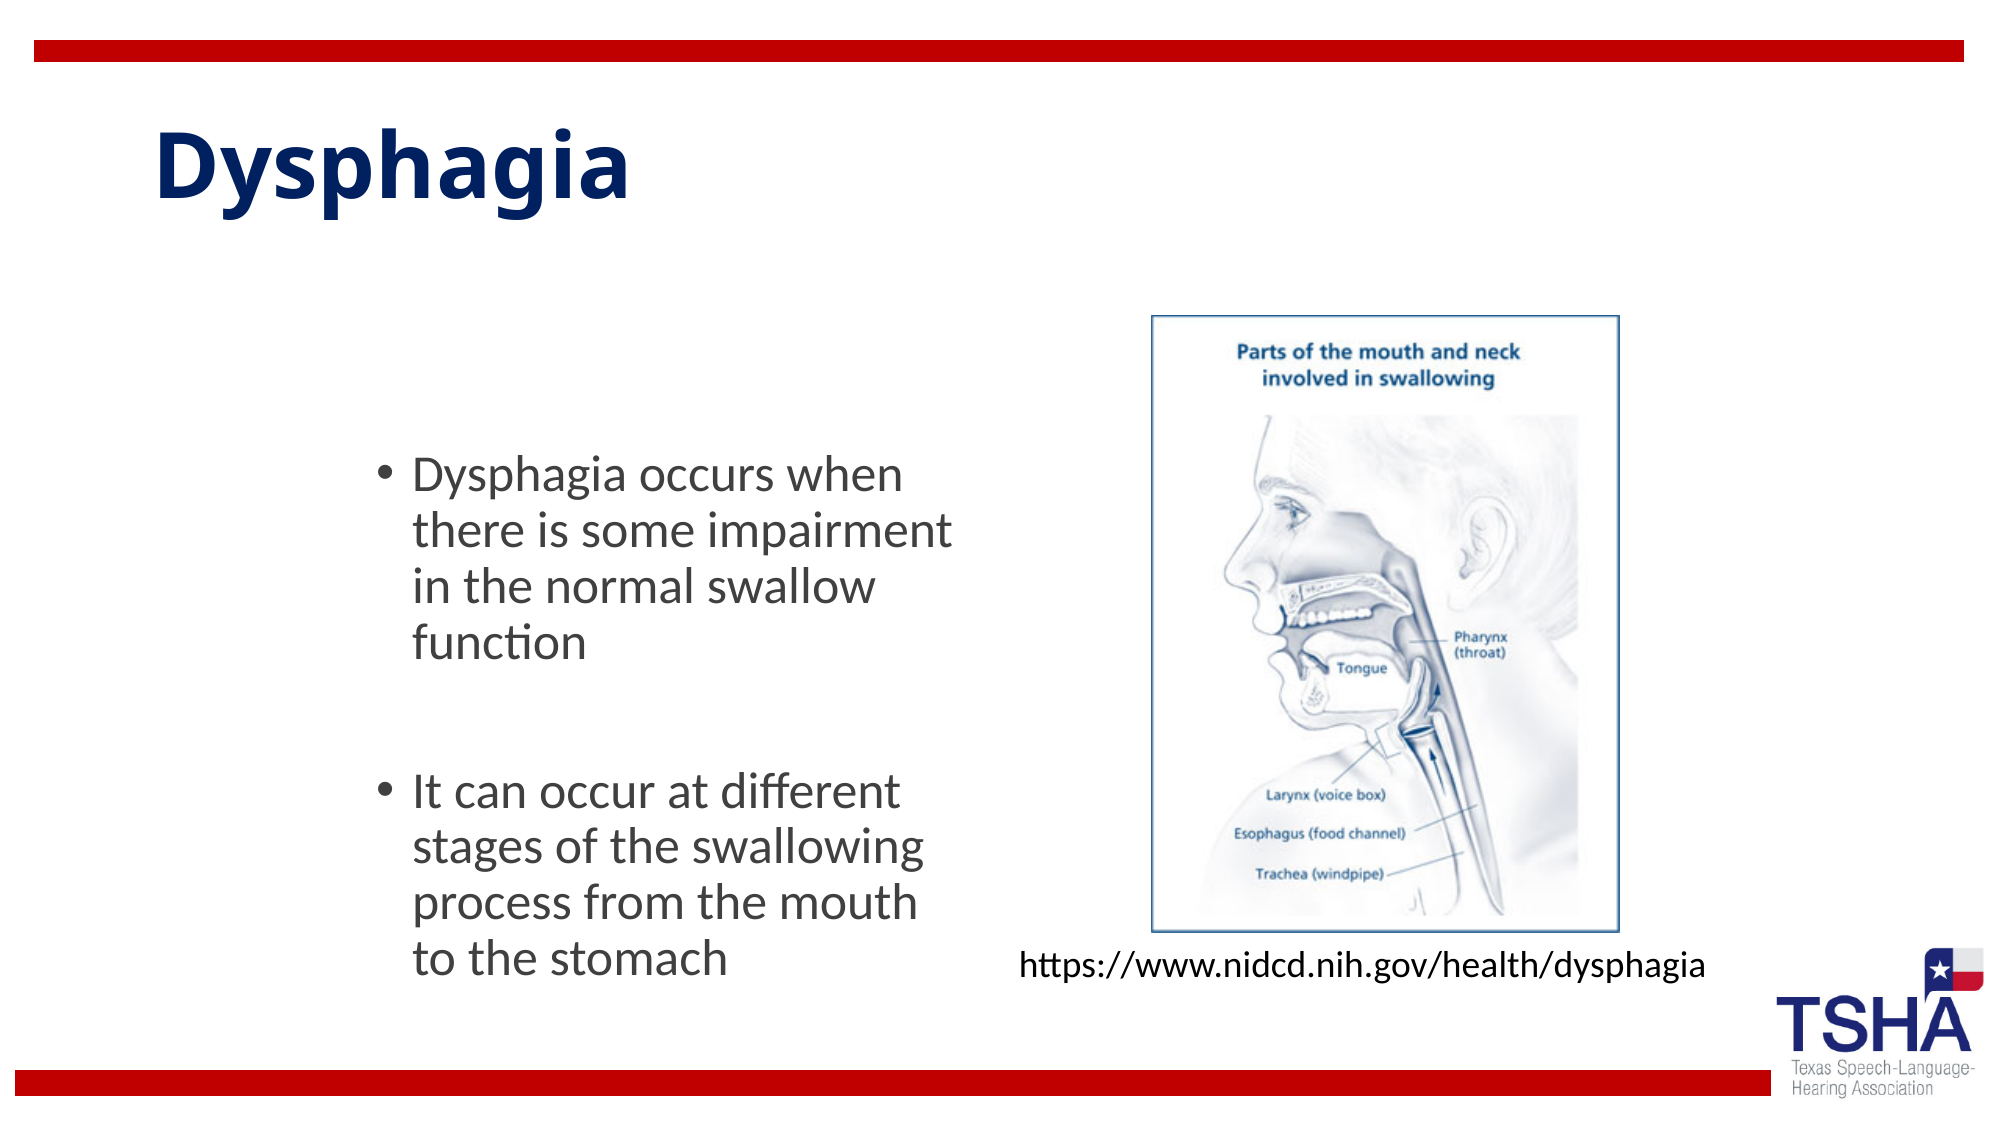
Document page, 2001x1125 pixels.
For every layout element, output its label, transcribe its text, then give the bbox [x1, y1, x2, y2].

picture [1151, 315, 1620, 933]
picture [1757, 919, 2000, 1125]
text_box https://www.nidcd.nih.gov/health/dysphagia [1004, 932, 1723, 993]
list Dysphagia occurs when there is some impairment in the normal swallow function It can occur at different stages of the swallowing process from the mouth to the stomach [361, 439, 988, 1005]
title Dysphagia [137, 59, 1863, 278]
